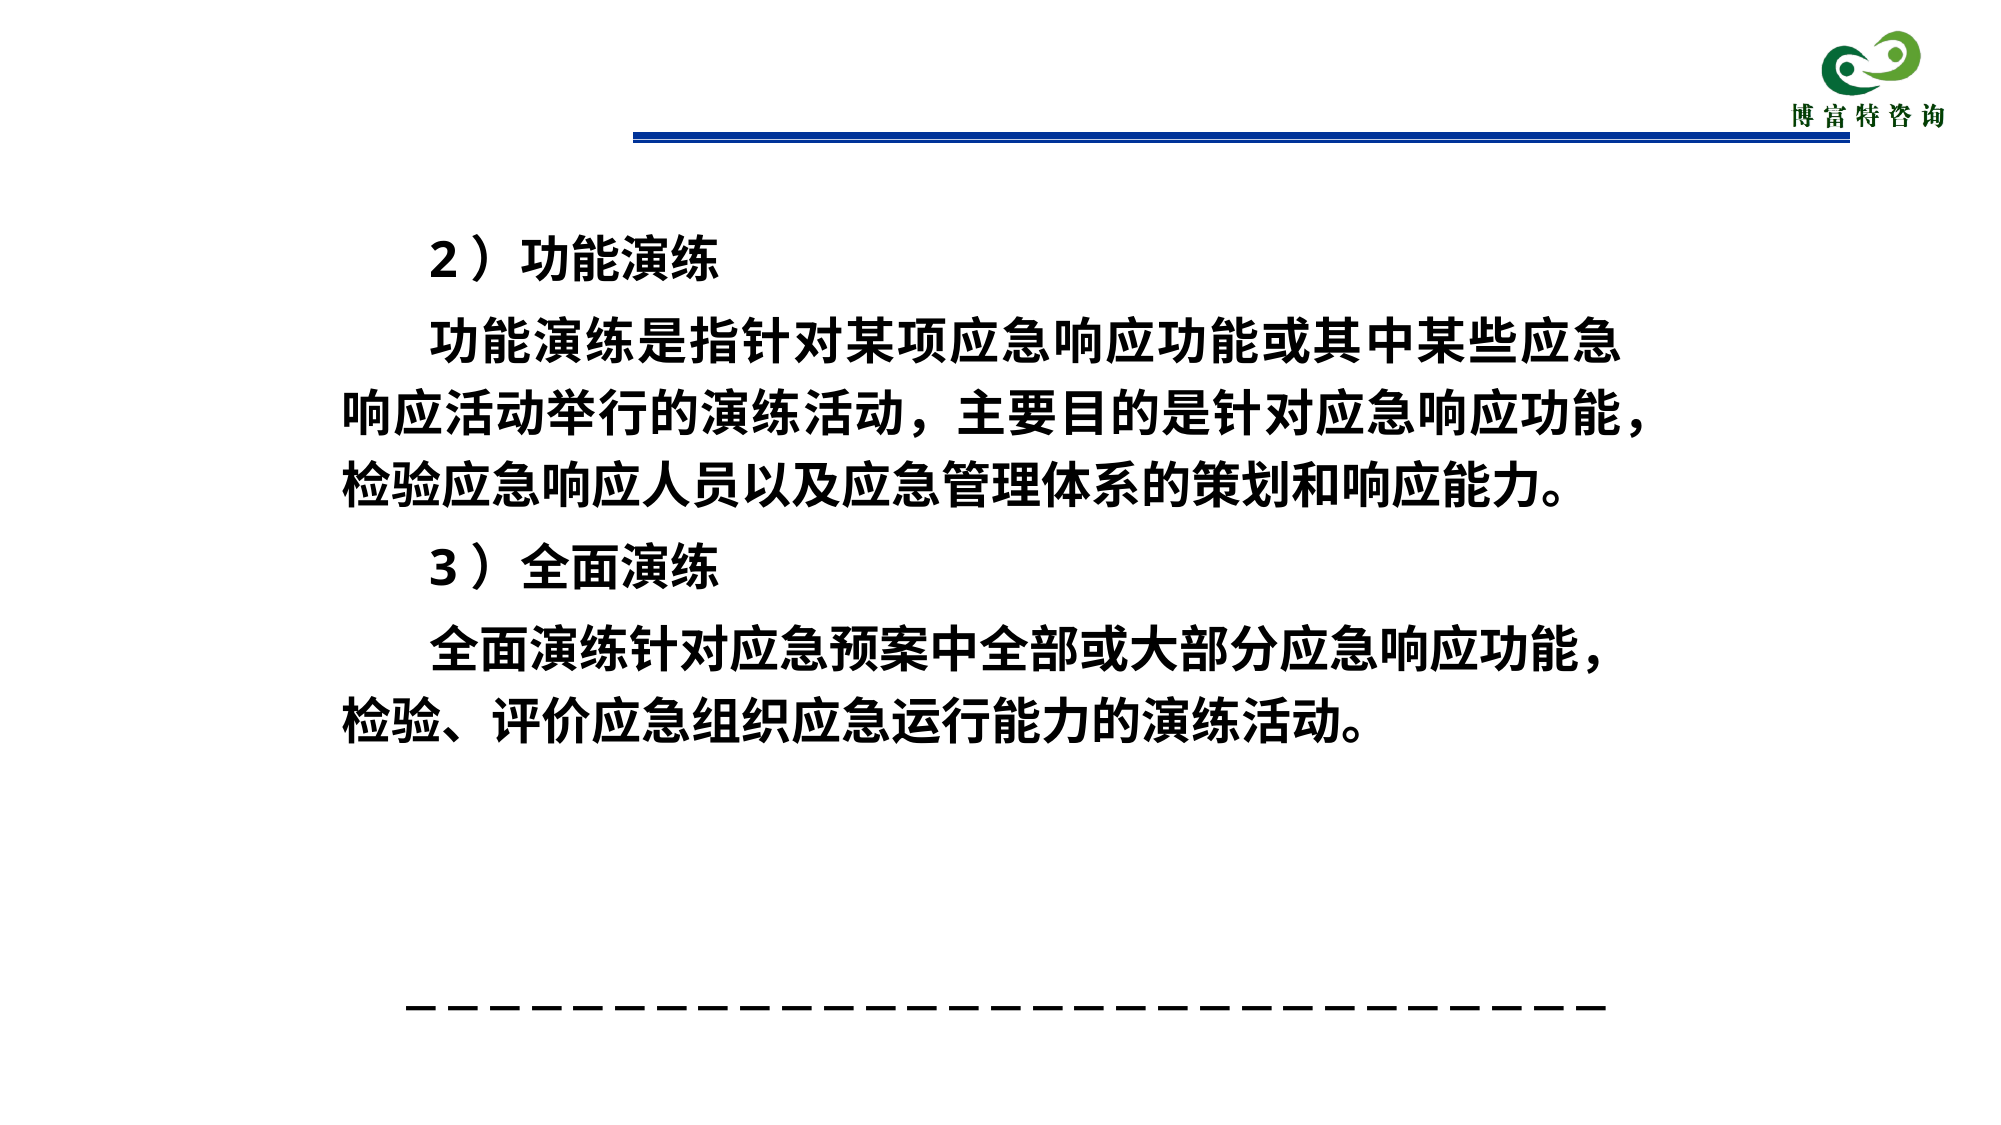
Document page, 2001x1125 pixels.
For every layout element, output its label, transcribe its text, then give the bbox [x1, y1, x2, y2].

picture [1772, 30, 1969, 131]
list 2）功能演练 功能演练是指针对某项应急响应功能或其中某些应急响应活动举行的演练活动，主要目的是针对应急响应功能，检验应急响应人员以及应急管理体系的策划和响应能力。 3）全面演练 全面演练针对应急预案中全部或大部分应急响应功能，检验、评价应急组织应急运行能力的演练活动。 [326, 207, 1638, 953]
text_box －－－－－－－－－－－－－－－－－－－－－－－－－－－－－ [374, 975, 1638, 1088]
